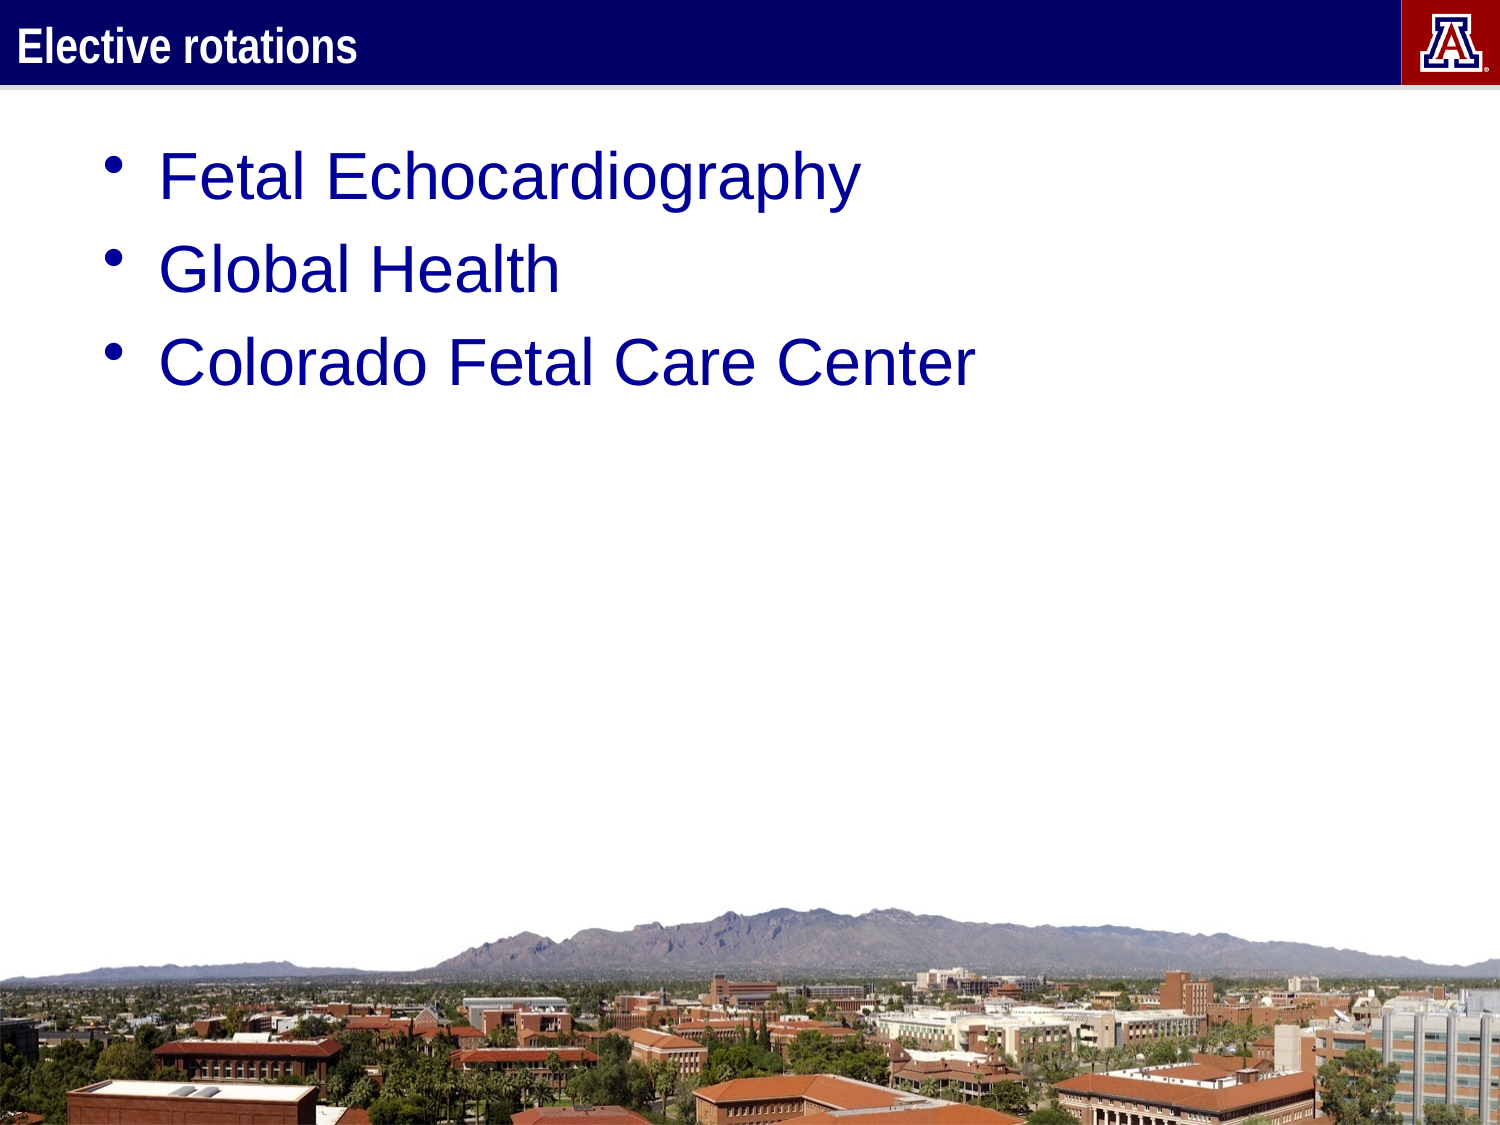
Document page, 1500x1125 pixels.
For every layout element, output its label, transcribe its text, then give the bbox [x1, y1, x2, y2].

list Fetal Echocardiography Global Health Colorado Fetal Care Center [87, 125, 1463, 763]
picture [0, 874, 1500, 1125]
picture [1413, 10, 1490, 74]
title Elective rotations [1, 12, 1346, 75]
